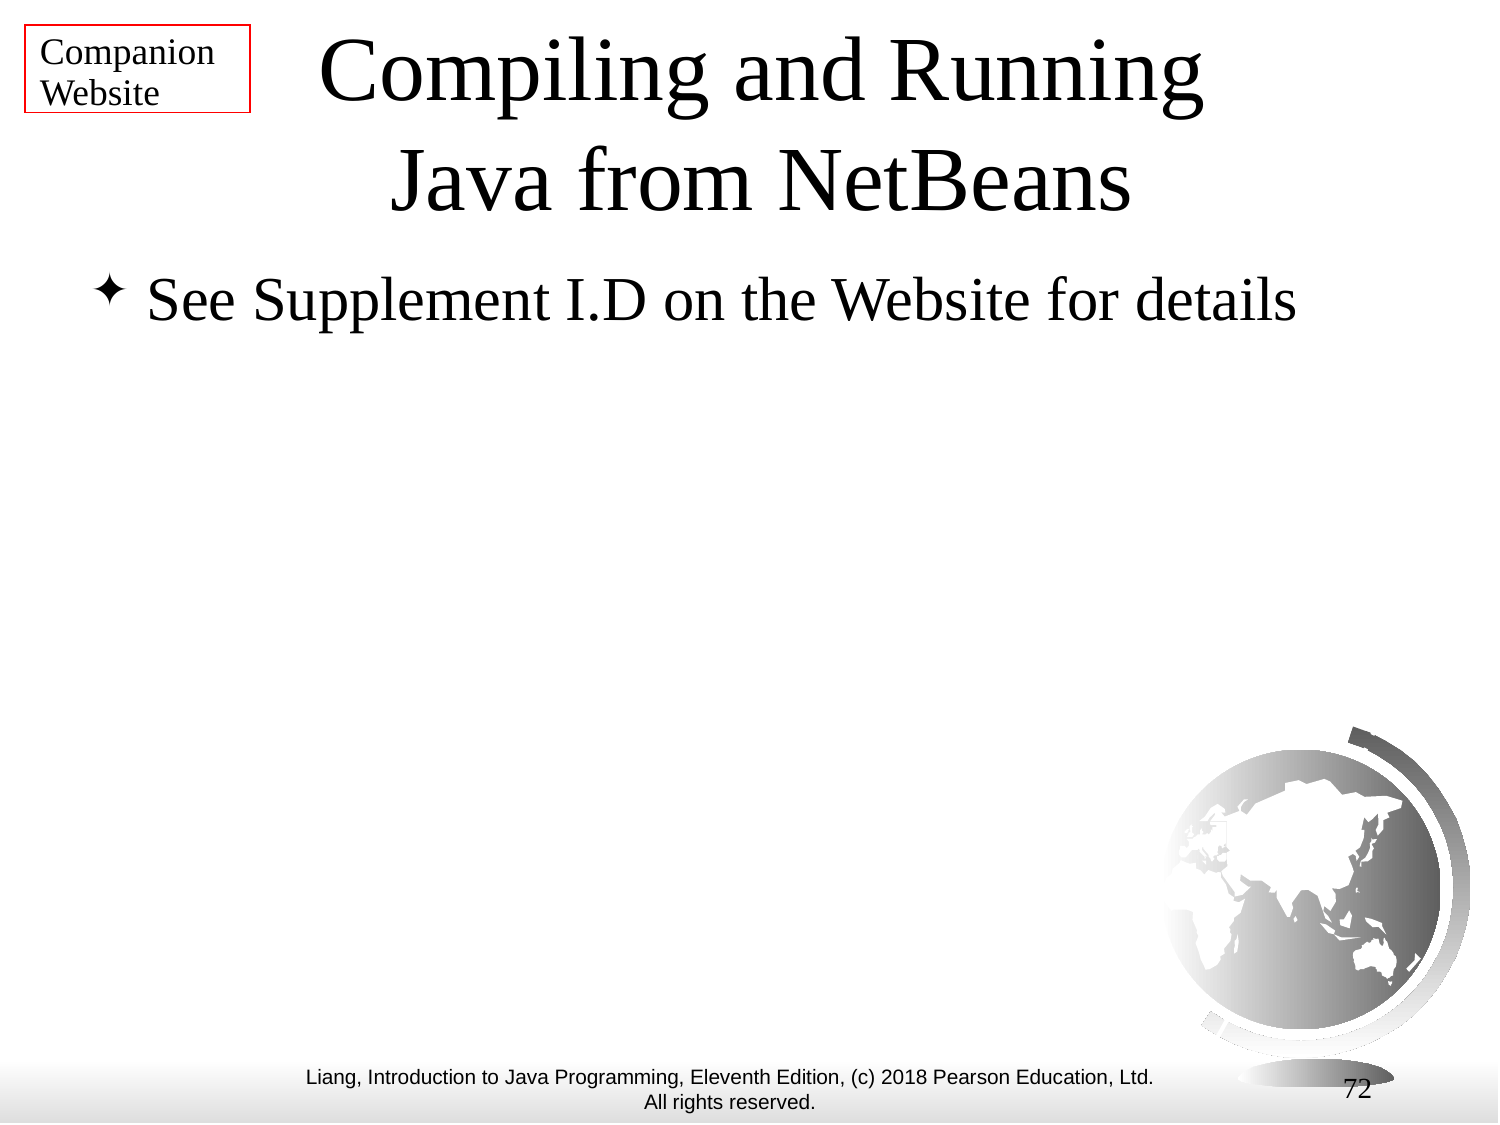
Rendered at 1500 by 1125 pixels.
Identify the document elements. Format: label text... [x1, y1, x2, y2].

list See Supplement I.D on the Website for details [75, 249, 1450, 350]
text_box Companion Website [24, 24, 250, 113]
slide_number 72 [1074, 1049, 1388, 1125]
title Compiling and Running Java from NetBeans [237, 24, 1288, 213]
